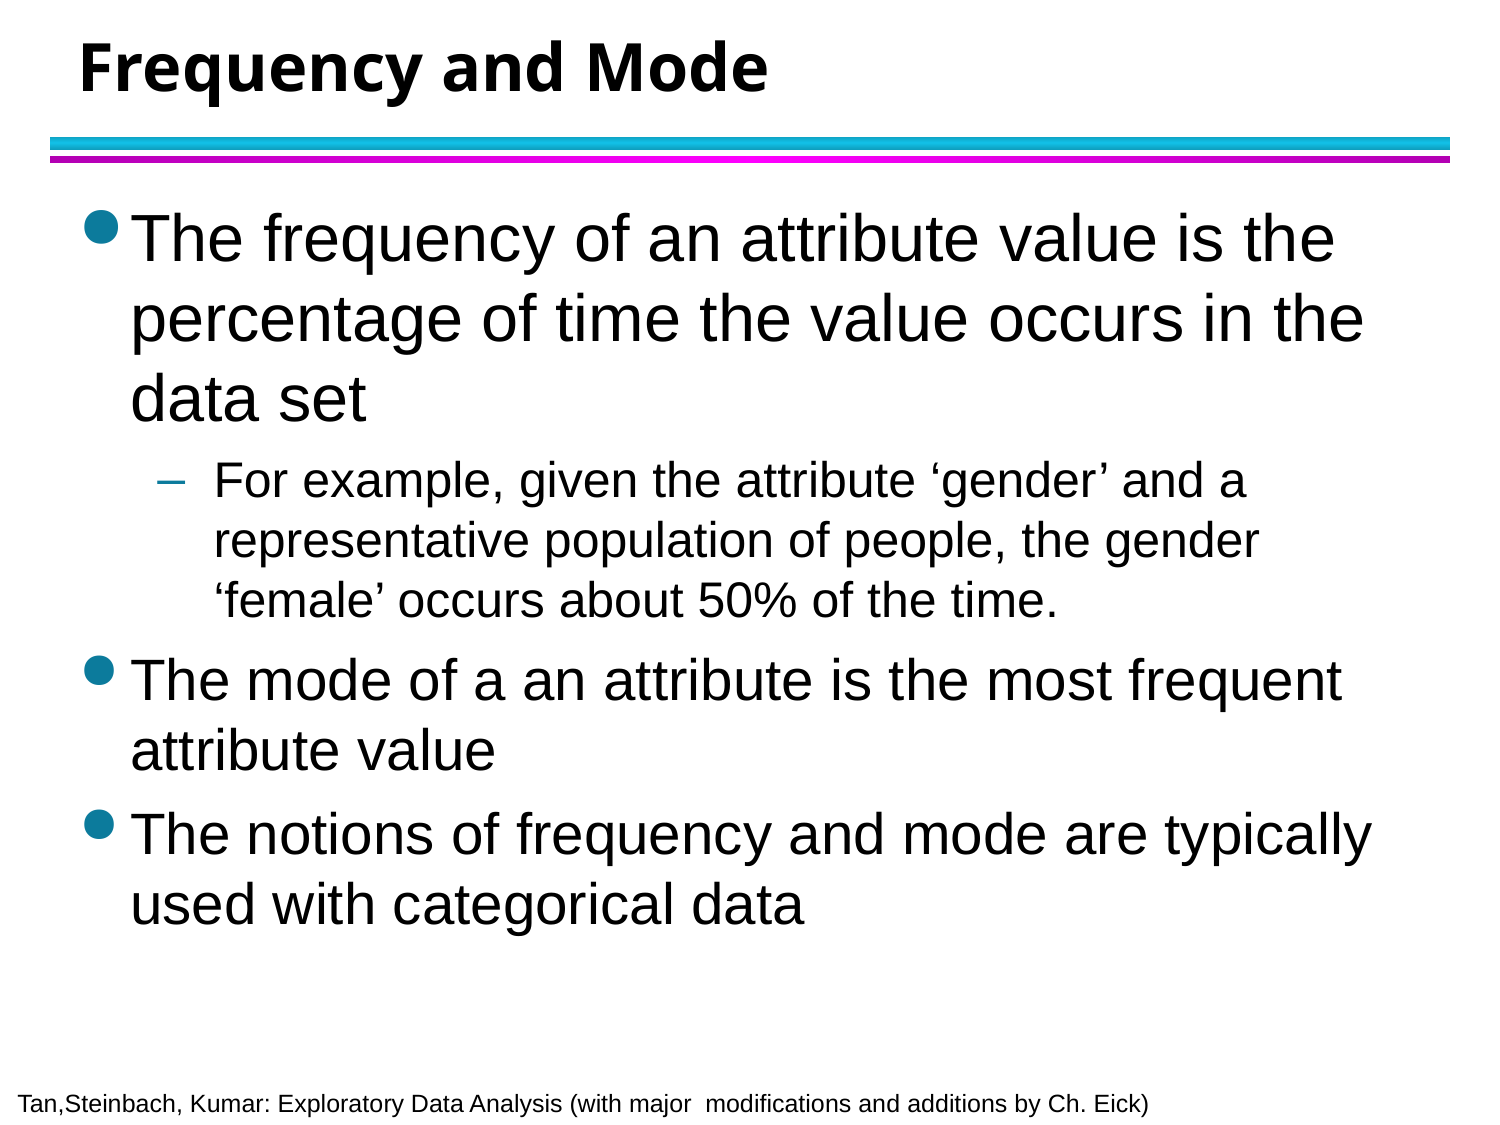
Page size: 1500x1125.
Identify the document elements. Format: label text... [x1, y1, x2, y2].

title Frequency and Mode [62, 24, 1421, 113]
list The frequency of an attribute value is the percentage of time the value occurs in the data set For example, given the attribute ‘gender’ and a representative population of people, the gender ‘female’ occurs about 50% of the time. The mode of a an attribute is the most frequent attribute value The notions of frequency and mode are typically used with categorical data [67, 187, 1450, 1038]
